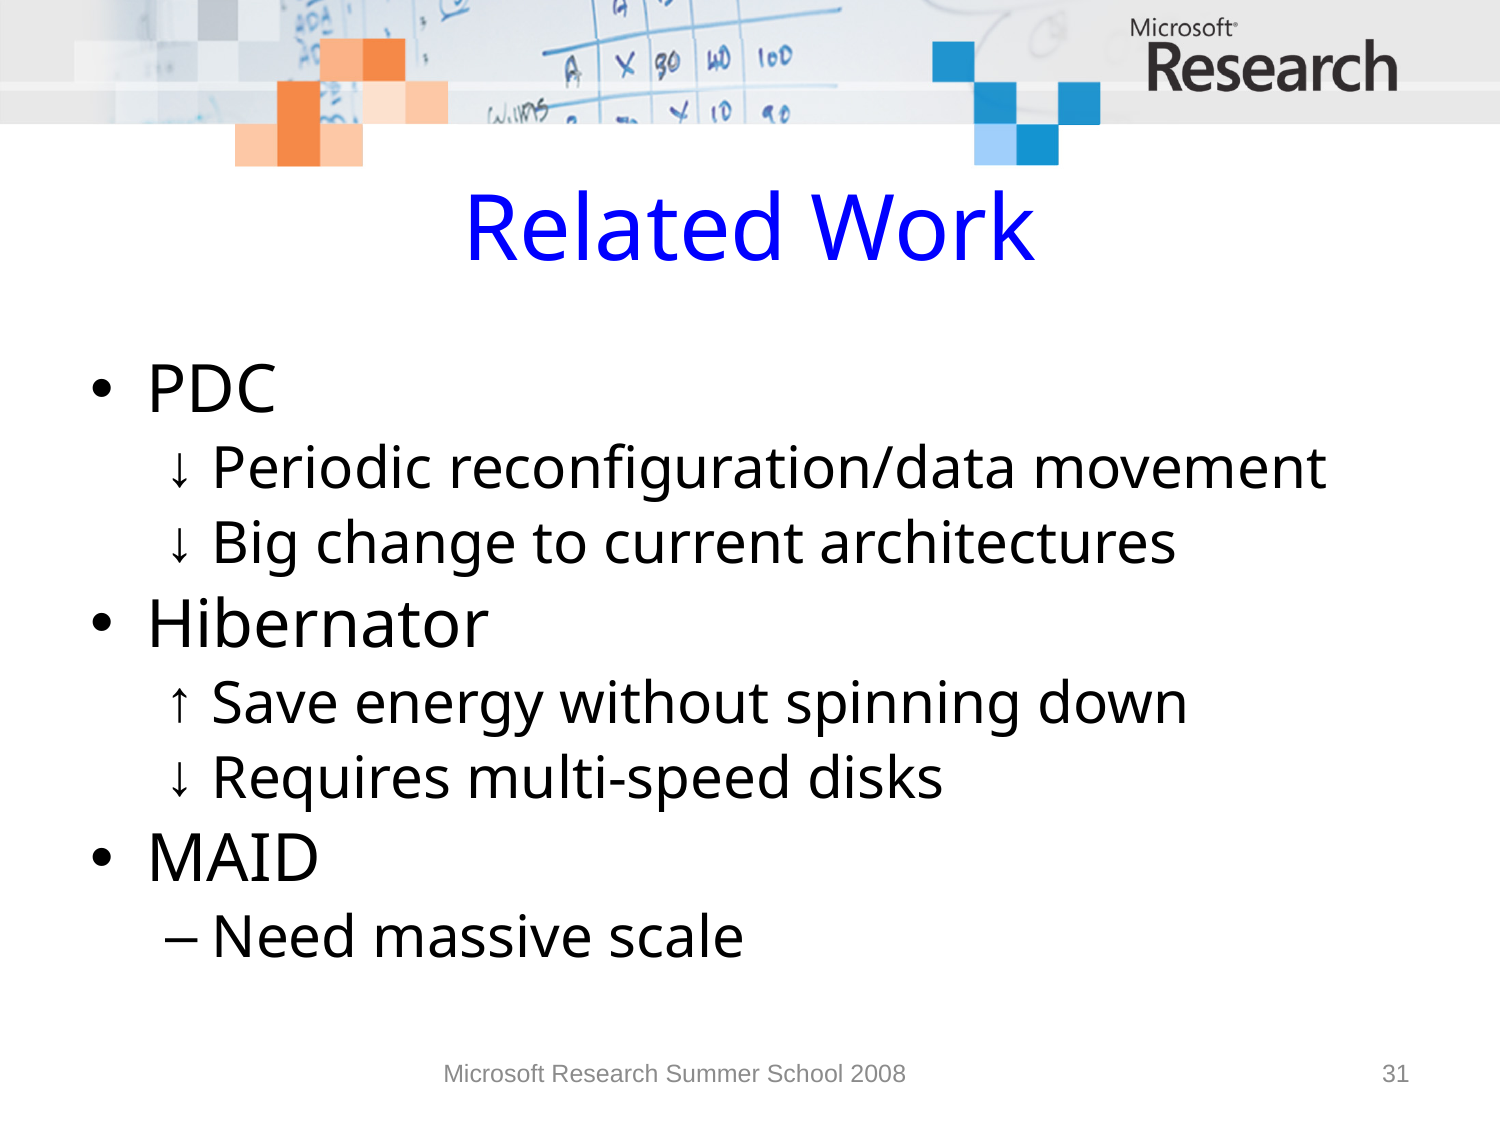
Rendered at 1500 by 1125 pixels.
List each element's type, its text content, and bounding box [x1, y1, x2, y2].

title Related Work [74, 129, 1426, 318]
footer Microsoft Research Summer School 2008 [363, 1042, 988, 1103]
picture [0, 0, 1500, 251]
list PDC Periodic reconfiguration/data movement Big change to current architectures Hibernator Save energy without spinning down Requires multi-speed disks MAID Need massive scale [74, 347, 1426, 1032]
slide_number 31 [1074, 1042, 1425, 1103]
